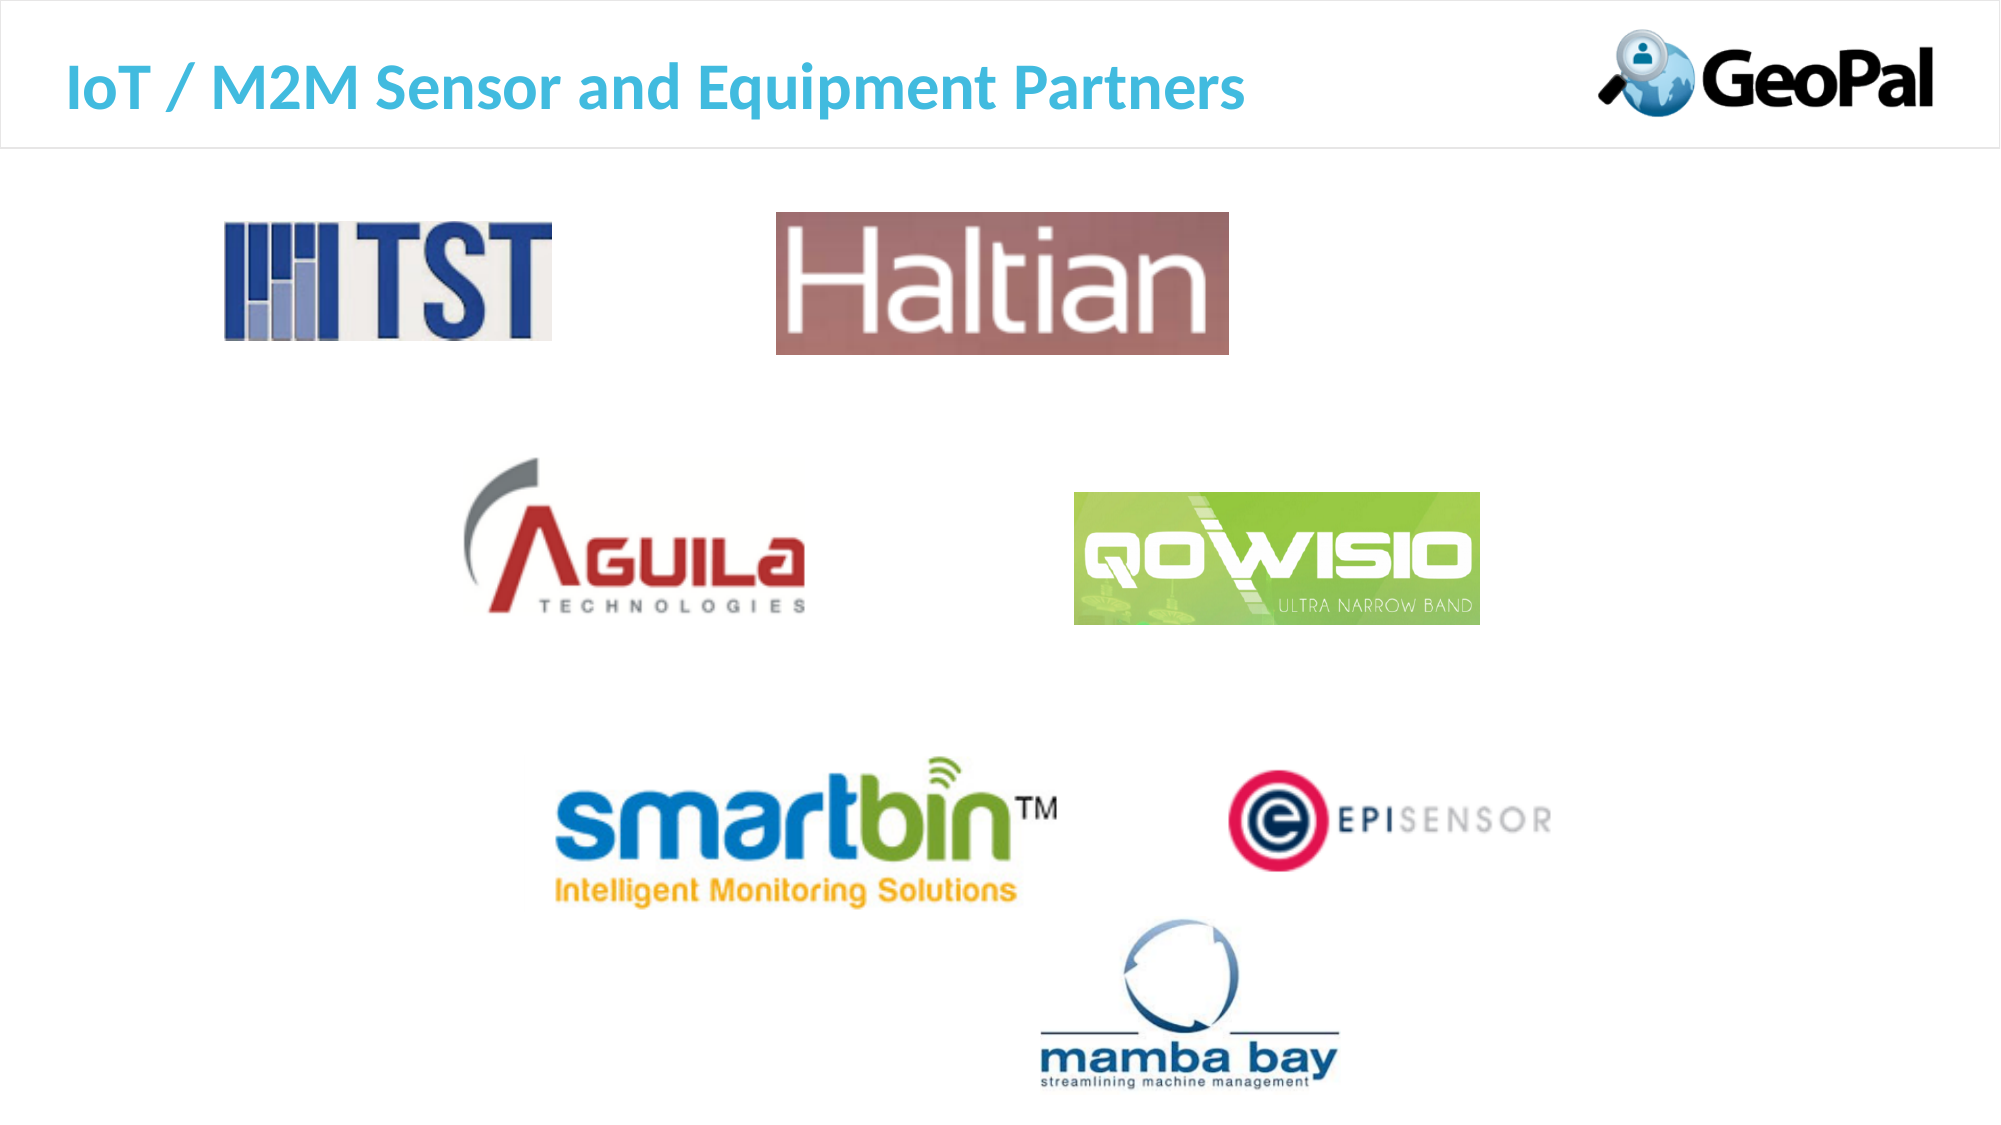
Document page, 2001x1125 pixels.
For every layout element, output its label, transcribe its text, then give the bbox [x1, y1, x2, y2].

picture [1198, 754, 1603, 891]
title IoT / M2M Sensor and Equipment Partners [50, 28, 1911, 147]
picture [776, 212, 1229, 355]
picture [224, 221, 552, 341]
picture [1040, 916, 1341, 1096]
picture [523, 755, 1082, 912]
picture [1911, 28, 1937, 119]
picture [423, 446, 832, 630]
picture [1074, 492, 1480, 625]
